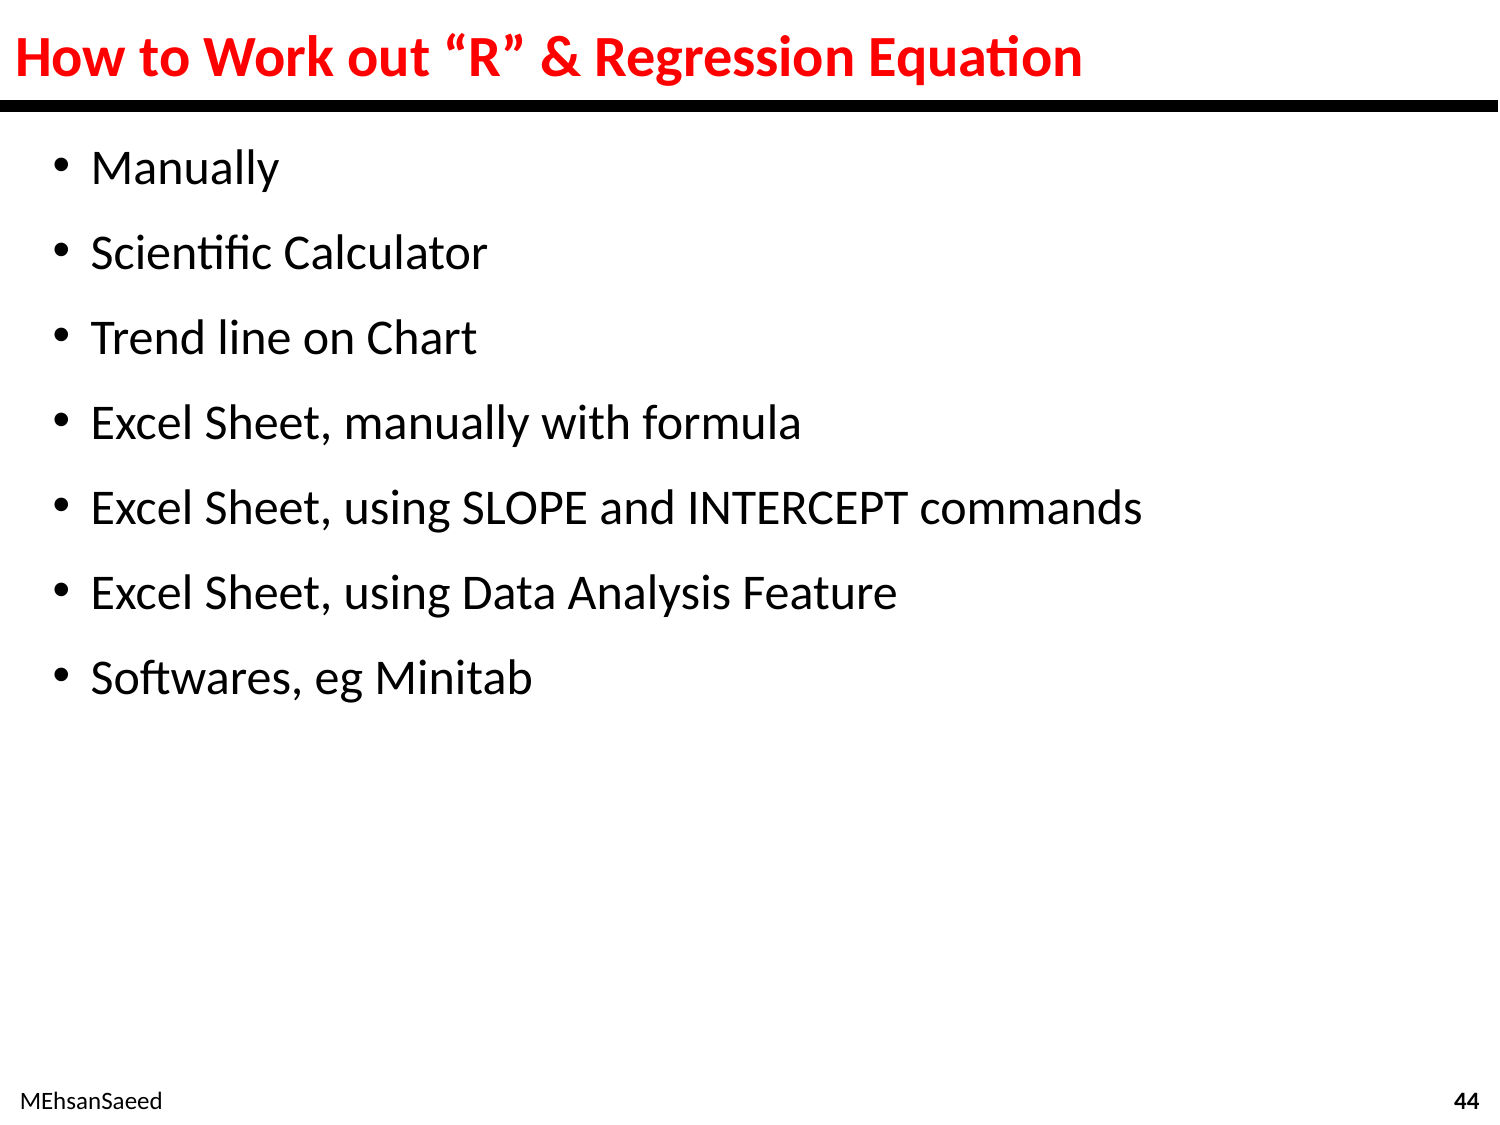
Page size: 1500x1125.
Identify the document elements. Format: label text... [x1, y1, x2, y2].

text_box 44 [1144, 1069, 1495, 1125]
footer MEhsanSaeed [0, 1069, 186, 1125]
title How to Work out “R” & Regression Equation [0, 0, 1350, 100]
list Manually Scientific Calculator Trend line on Chart Excel Sheet, manually with formula Excel Sheet, using SLOPE and INTERCEPT commands Excel Sheet, using Data Analysis Feature Softwares, eg Minitab [37, 127, 1450, 888]
